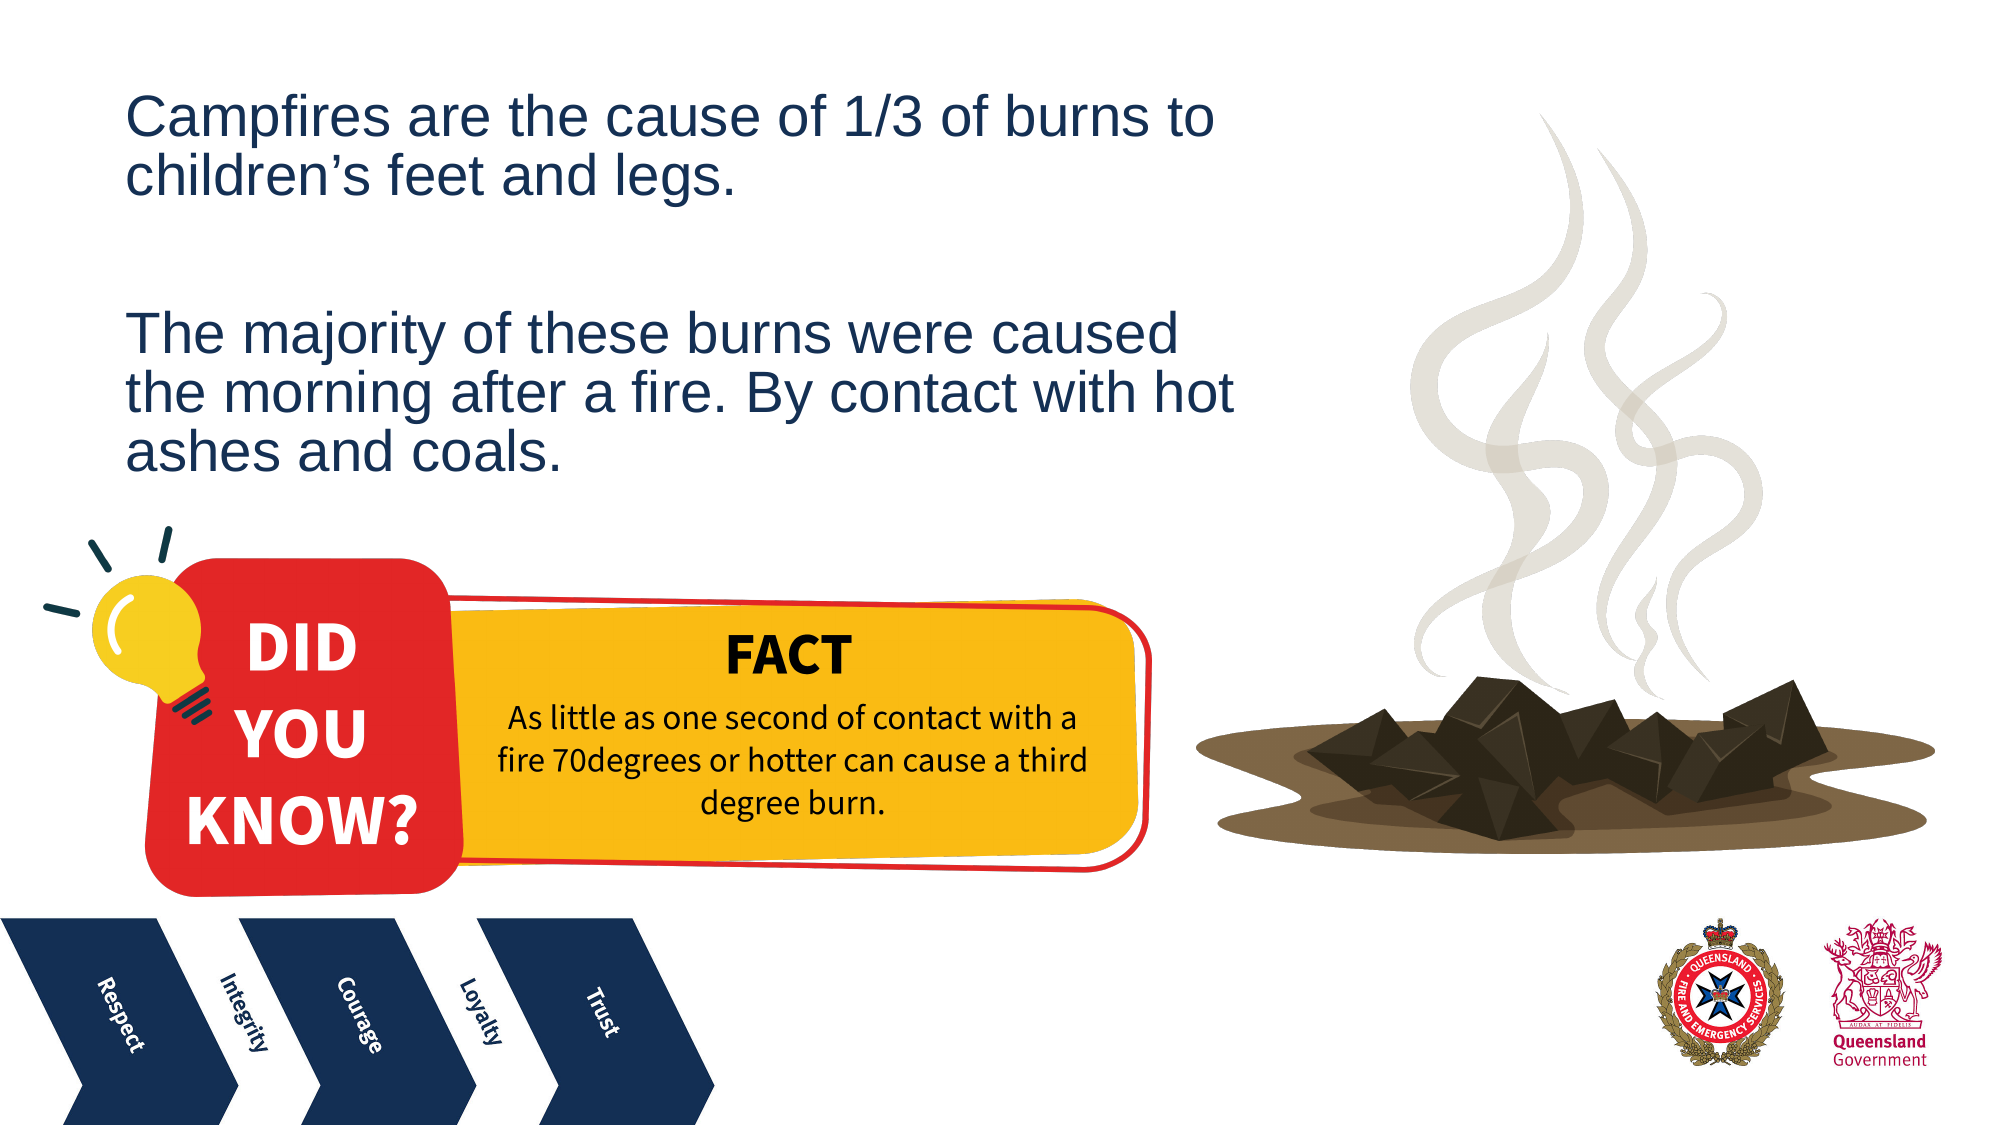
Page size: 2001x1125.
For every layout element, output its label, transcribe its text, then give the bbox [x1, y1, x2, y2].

list Campfires are the cause of 1/3 of burns to children’s feet and legs. The majority of these burns were caused the morning after a fire. By contact with hot ashes and coals. [110, 82, 1272, 532]
picture [0, 0, 2001, 1125]
